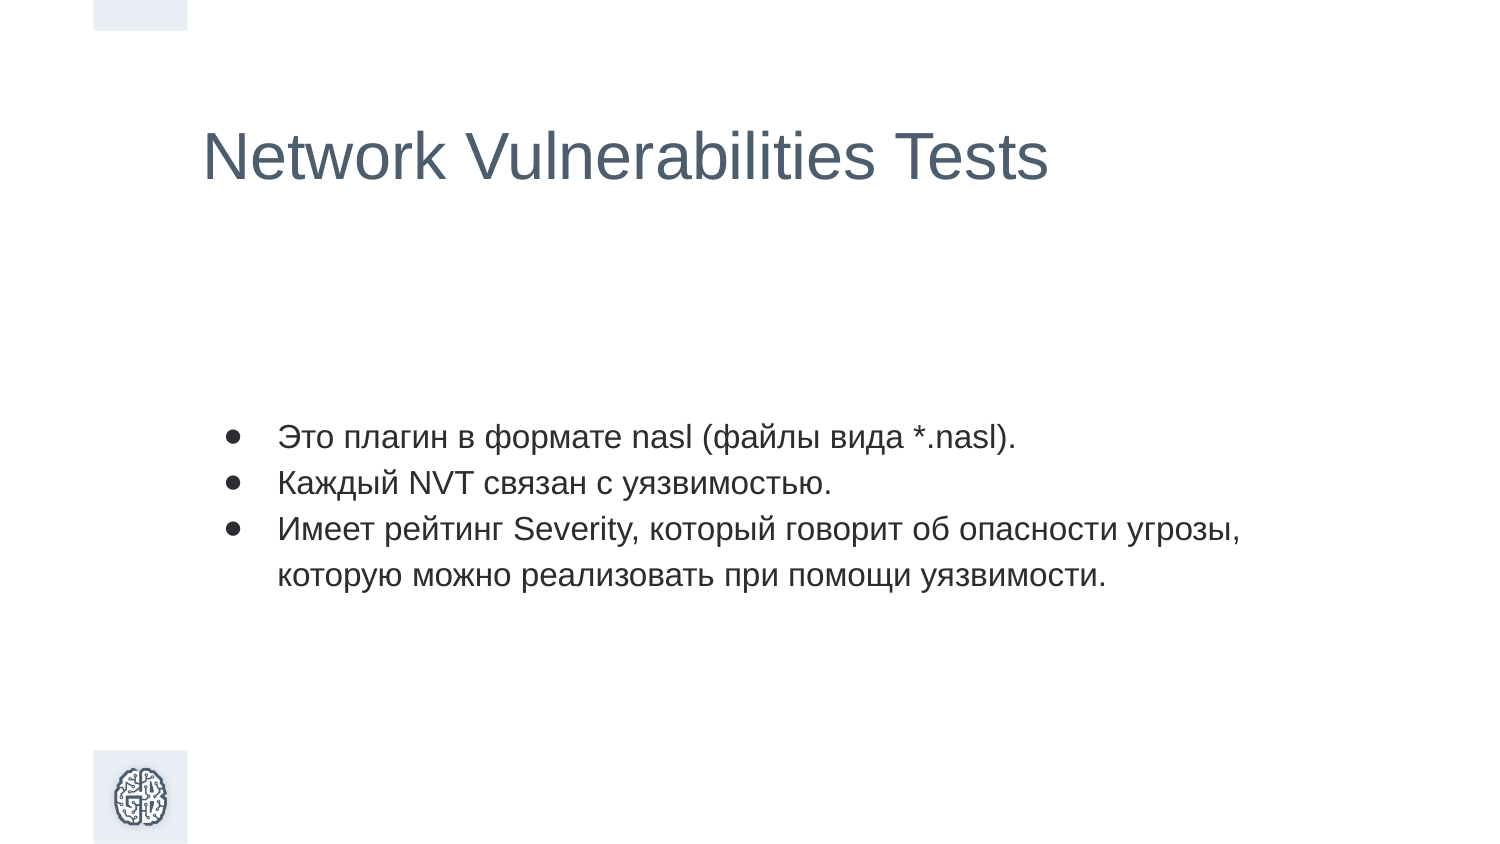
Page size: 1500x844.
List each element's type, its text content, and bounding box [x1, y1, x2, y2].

text_box Network Vulnerabilities Tests [187, 93, 1312, 213]
picture [93, 749, 188, 844]
text_box [93, 0, 188, 31]
text_box Это плагин в формате nasl (файлы вида *.nasl). Каждый NVT связан с уязвимостью. Имеет рейтинг Severity, который говорит об опасности угрозы, которую можно реализовать при помощи уязвимости. [187, 281, 1320, 722]
